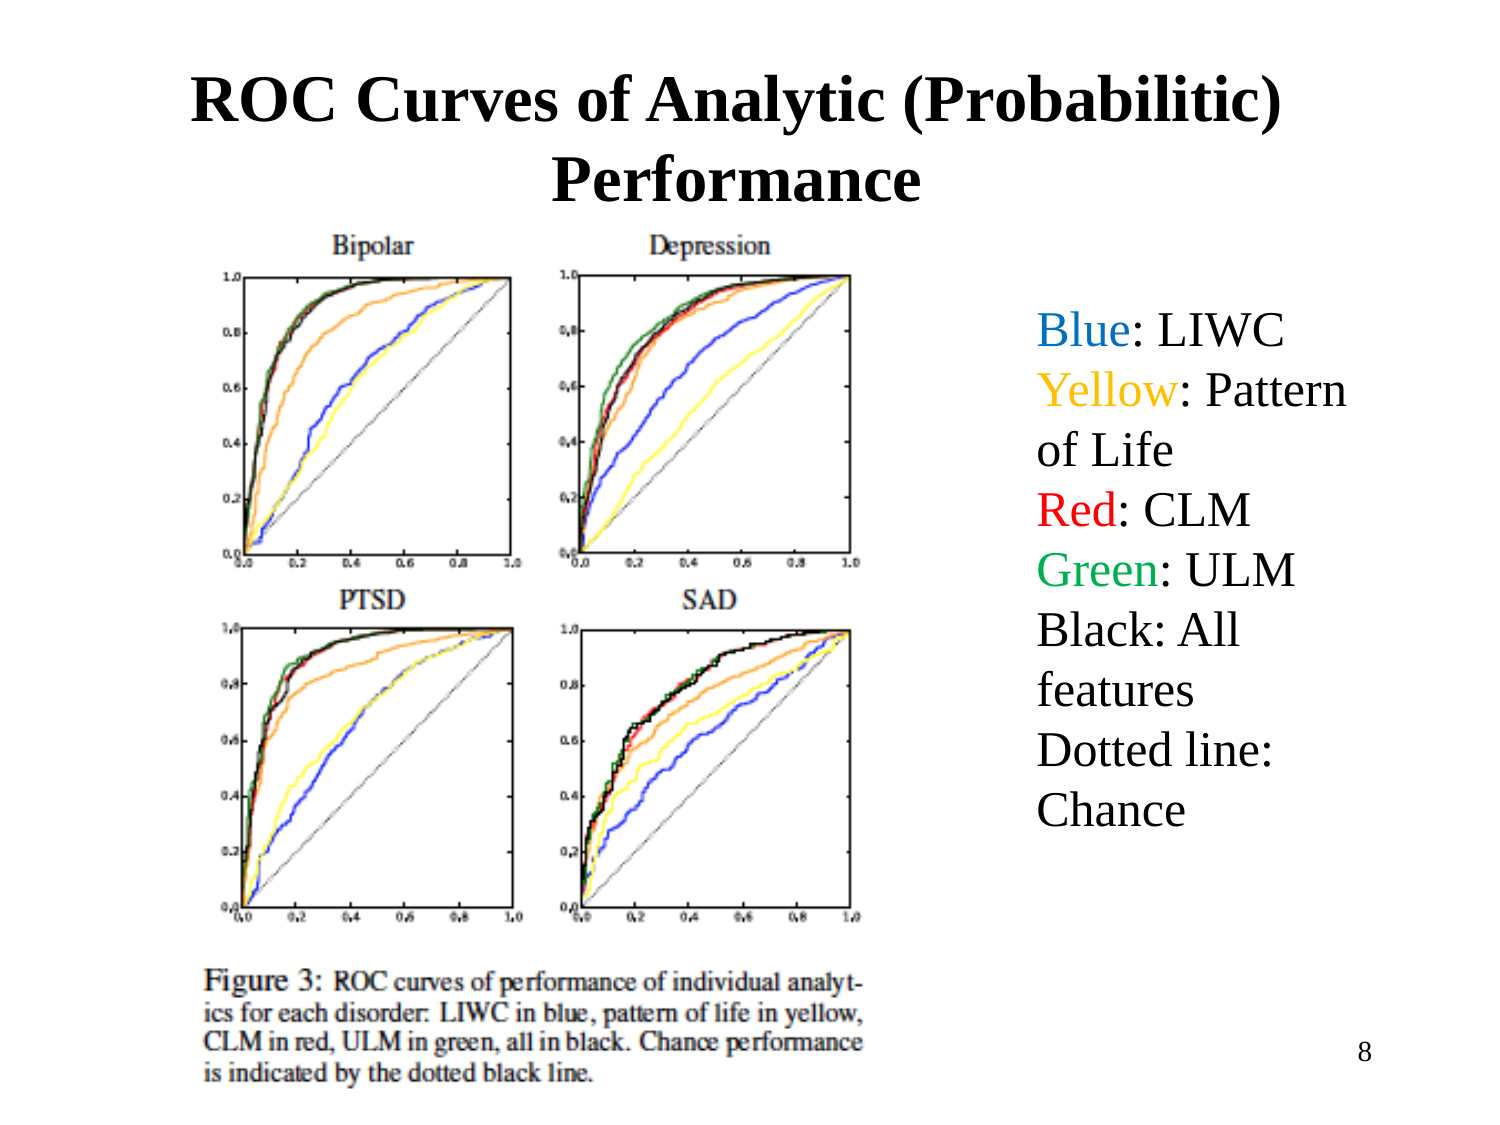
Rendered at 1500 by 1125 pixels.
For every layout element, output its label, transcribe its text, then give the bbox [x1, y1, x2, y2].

text_box Blue: LIWC Yellow: Pattern of Life Red: CLM Green: ULM Black: All features Dotted line: Chance [1021, 289, 1375, 844]
slide_number 8 [1074, 1024, 1388, 1101]
title ROC Curves of Analytic (Probabilitic) Performance [99, 58, 1375, 211]
picture [197, 213, 885, 1101]
